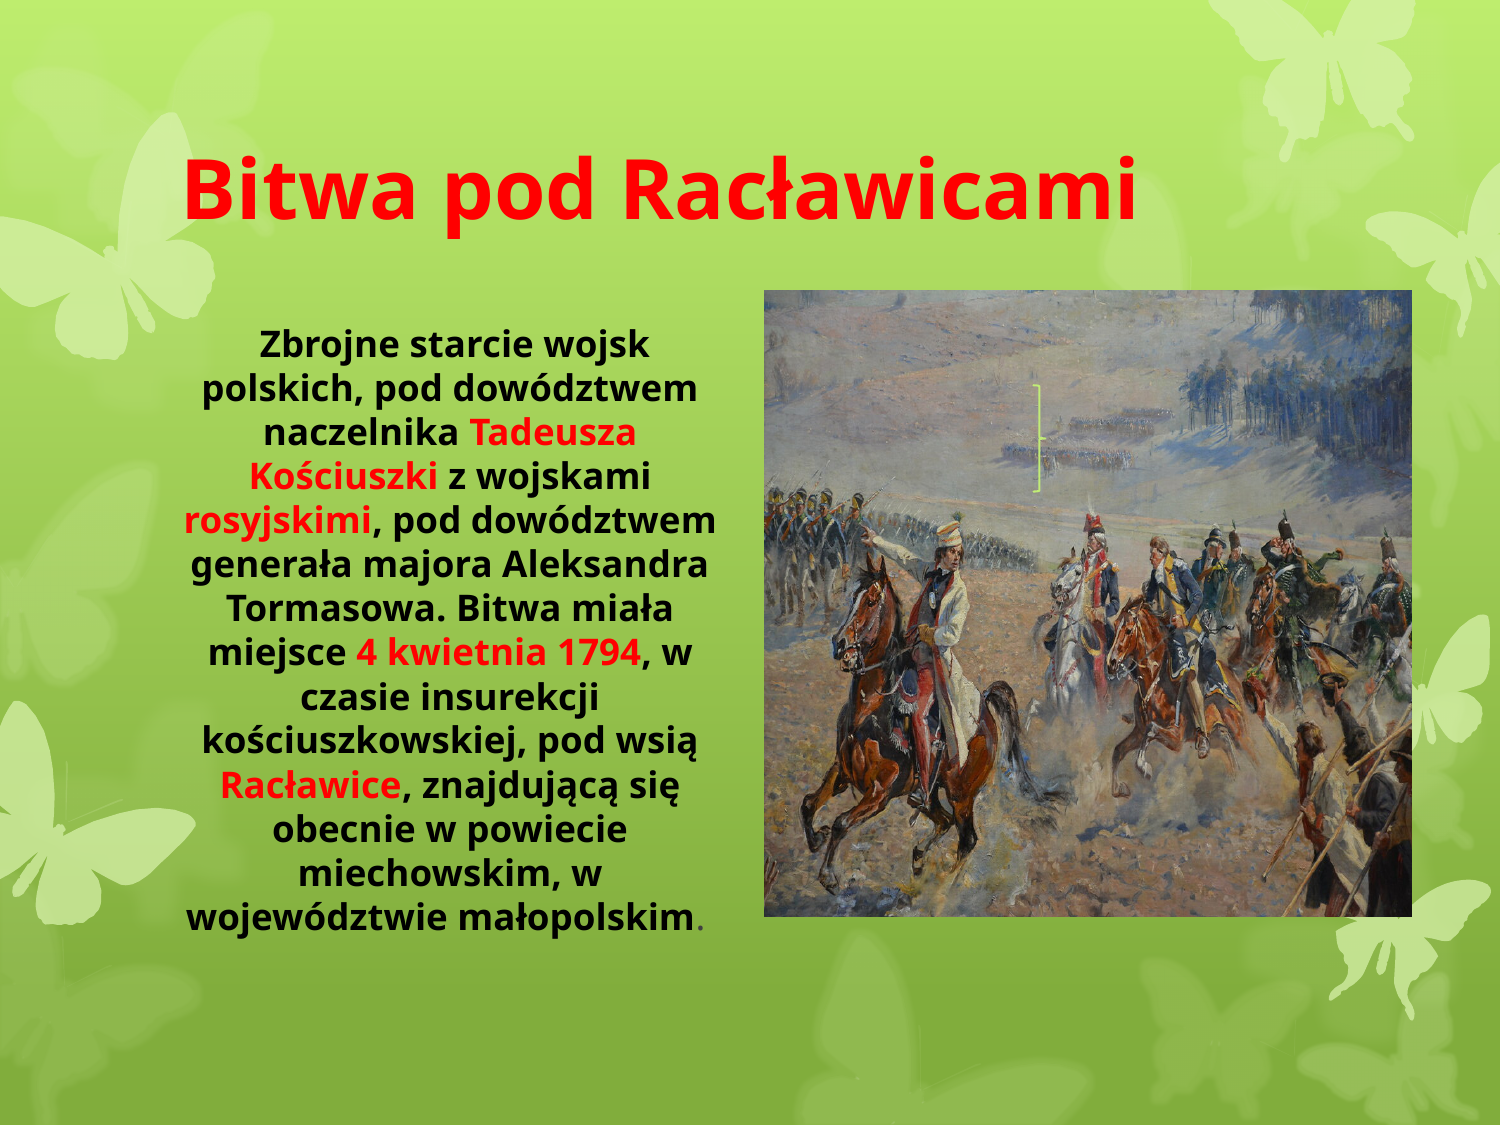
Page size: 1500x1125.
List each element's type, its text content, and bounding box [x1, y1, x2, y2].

list Zbrojne starcie wojsk polskich, pod dowództwem naczelnika Tadeusza Kościuszki z wojskami rosyjskimi, pod dowództwem generała majora Aleksandra Tormasowa. Bitwa miała miejsce 4 kwietnia 1794, w czasie insurekcji kościuszkowskiej, pod wsią Racławice, znajdującą się obecnie w powiecie miechowskim, w województwie małopolskim. [165, 296, 735, 962]
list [764, 290, 1412, 918]
title Bitwa pod Racławicami [165, 110, 1334, 263]
